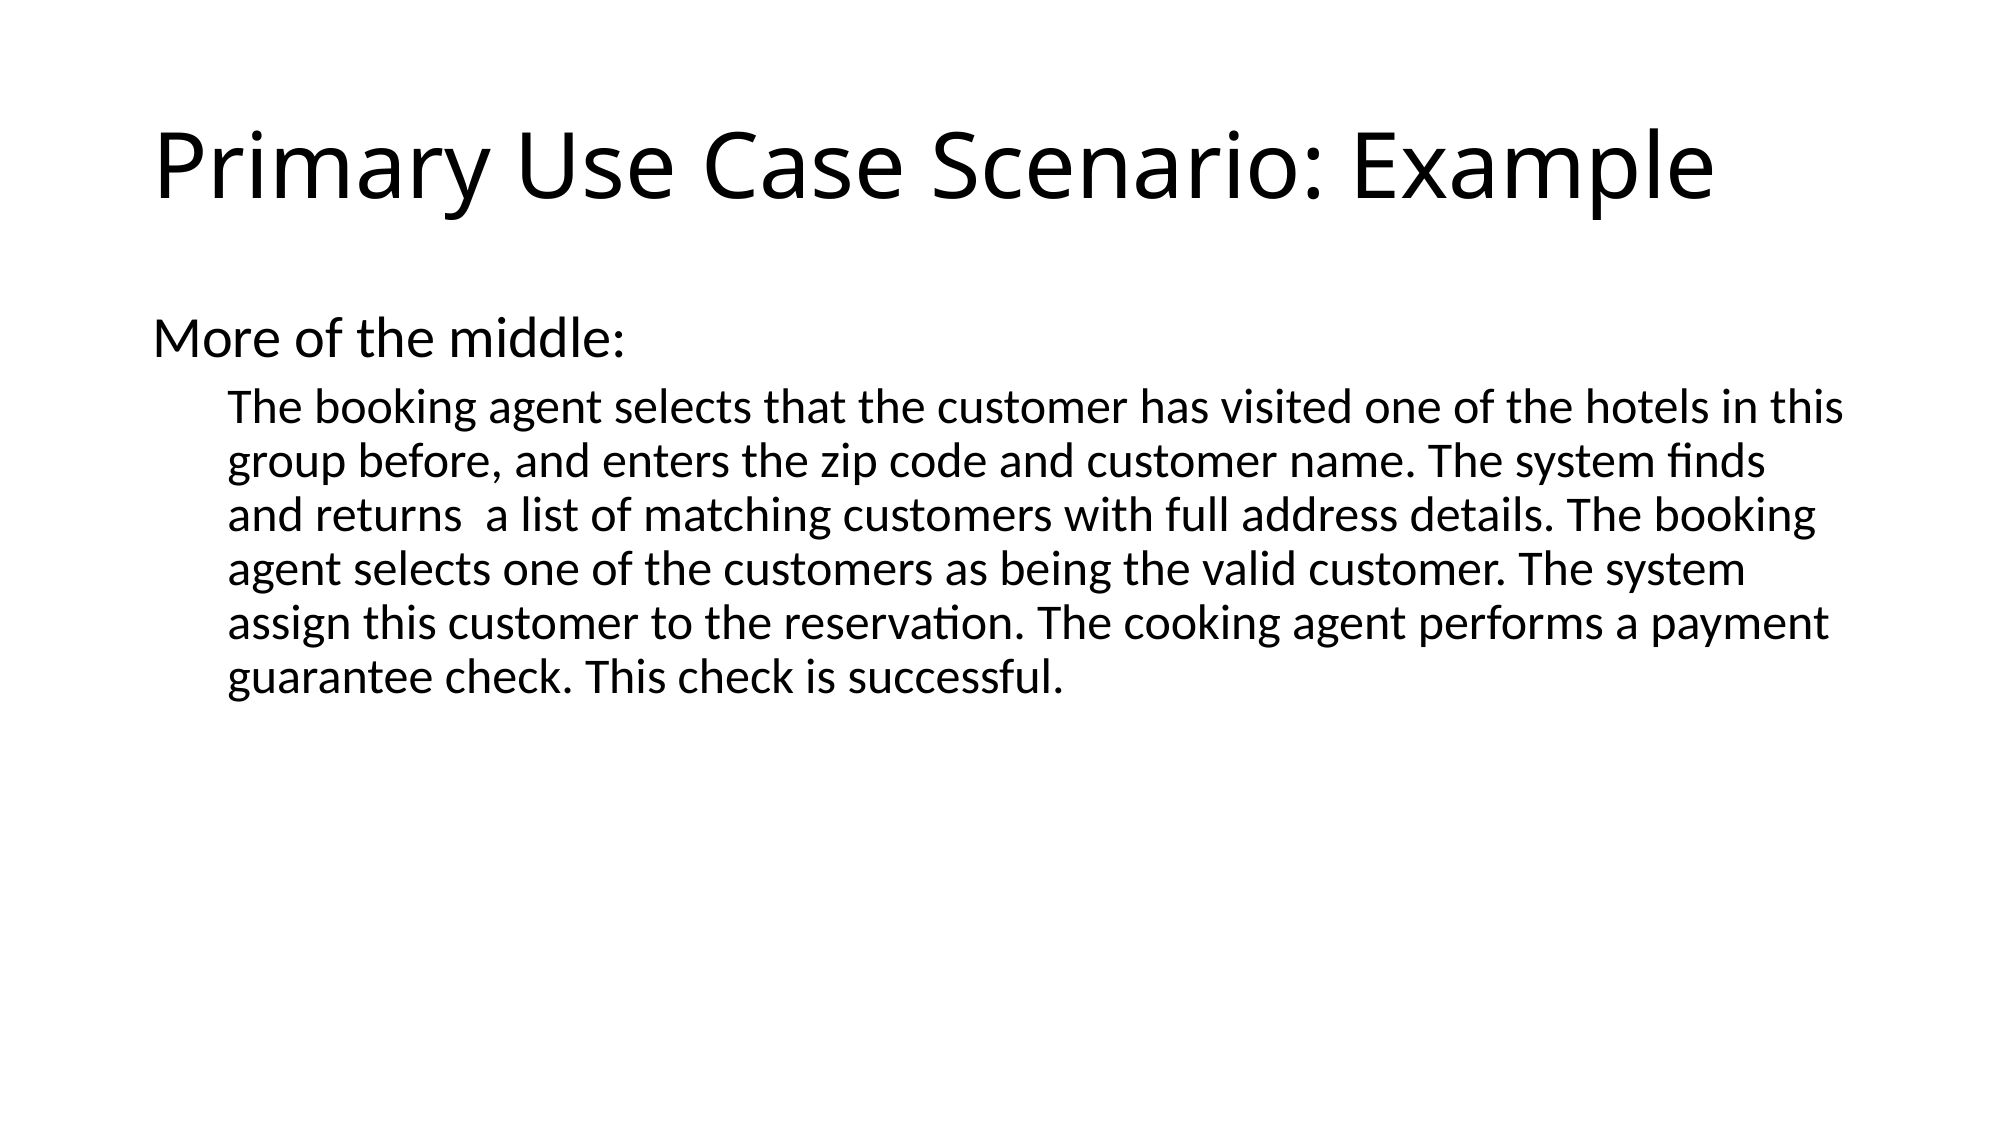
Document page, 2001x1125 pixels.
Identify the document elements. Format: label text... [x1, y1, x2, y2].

list More of the middle: The booking agent selects that the customer has visited one of the hotels in this group before, and enters the zip code and customer name. The system finds and returns a list of matching customers with full address details. The booking agent selects one of the customers as being the valid customer. The system assign this customer to the reservation. The cooking agent performs a payment guarantee check. This check is successful. [137, 299, 1863, 1093]
title Primary Use Case Scenario: Example [137, 59, 1863, 278]
